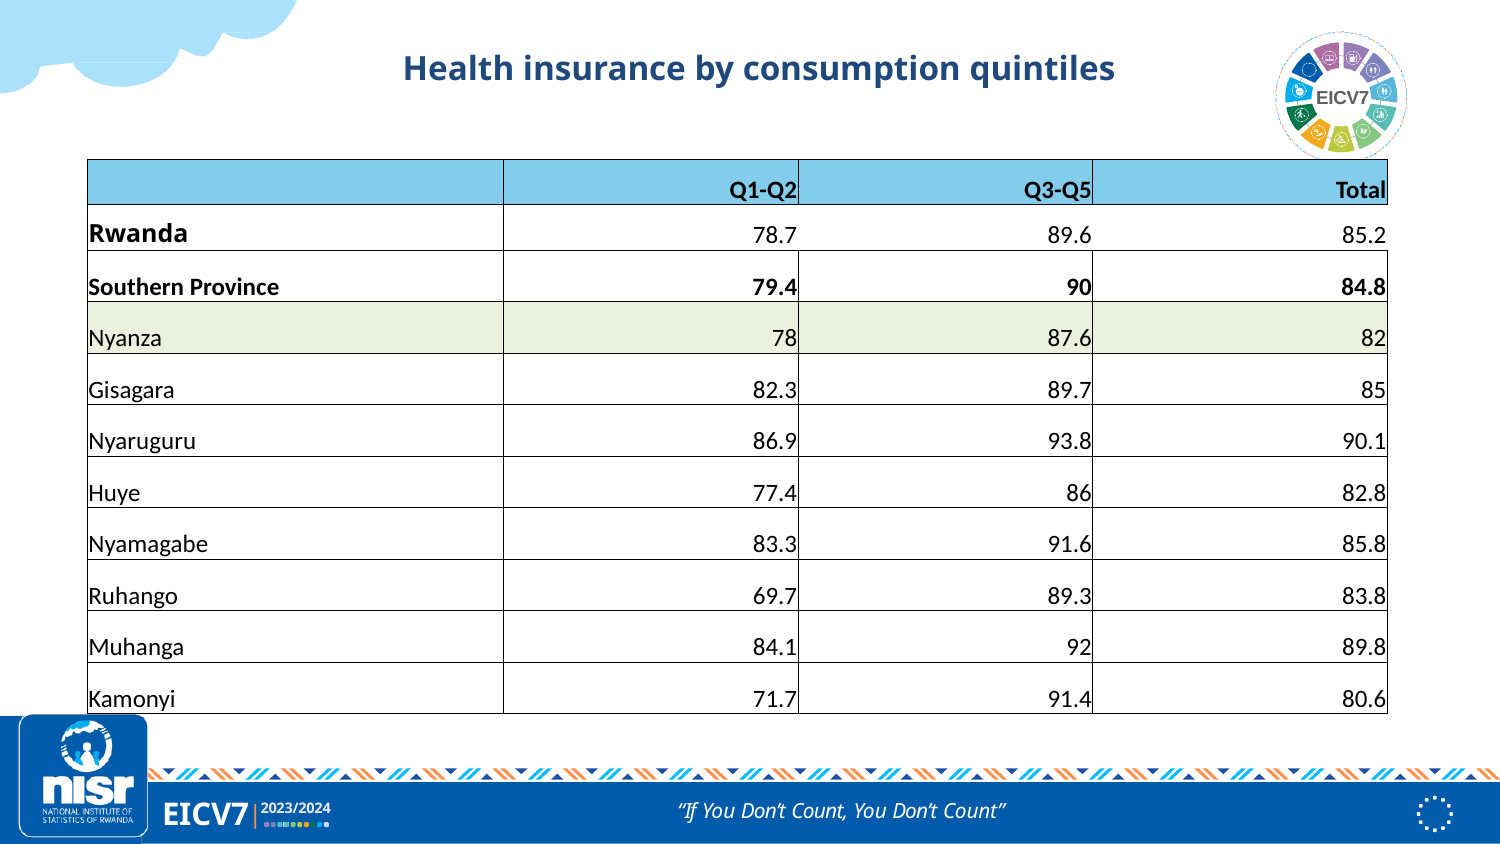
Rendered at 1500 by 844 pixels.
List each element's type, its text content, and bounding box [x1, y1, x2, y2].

table_cell 78.7 [504, 205, 798, 250]
table_cell 82.3 [504, 354, 798, 404]
table_cell 89.8 [1093, 611, 1387, 662]
table_cell 86 [799, 457, 1092, 507]
table_cell 93.8 [799, 405, 1092, 456]
table_cell 89.3 [799, 560, 1092, 610]
table_header Total [1093, 160, 1387, 204]
table_cell Southern Province [88, 251, 503, 301]
table_cell 90.1 [1093, 405, 1387, 456]
table_cell Nyanza [88, 302, 503, 353]
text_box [0, 713, 1500, 844]
table_cell 89.7 [799, 354, 1092, 404]
table_cell 79.4 [504, 251, 798, 301]
table_header Q1-Q2 [504, 160, 798, 204]
table_cell 82 [1093, 302, 1387, 353]
table_cell 85 [1093, 354, 1387, 404]
table_cell Nyaruguru [88, 405, 503, 456]
table_cell 84.8 [1093, 251, 1387, 301]
table_cell 77.4 [504, 457, 798, 507]
table_cell 91.6 [799, 508, 1092, 559]
table_header [88, 160, 503, 204]
table_cell 82.8 [1093, 457, 1387, 507]
table_cell Rwanda [88, 205, 503, 250]
table_cell 89.6 [798, 205, 1093, 250]
table_cell 86.9 [504, 405, 798, 456]
table_header Q3-Q5 [799, 160, 1092, 204]
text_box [1277, 112, 1285, 131]
table_cell 69.7 [504, 560, 798, 610]
table_cell 92 [799, 611, 1092, 662]
table_cell 85.2 [1093, 205, 1387, 250]
table_cell 84.1 [504, 611, 798, 662]
text_box [0, 0, 297, 94]
table_cell 80.6 [1093, 663, 1387, 712]
table_cell Ruhango [88, 560, 503, 610]
table_cell 85.8 [1093, 508, 1387, 559]
table_cell Gisagara [88, 354, 503, 404]
title Health insurance by consumption quintiles [317, 46, 1202, 88]
table_cell 87.6 [799, 302, 1092, 353]
table_cell 91.4 [799, 663, 1092, 712]
table_cell Kamonyi [88, 663, 503, 712]
table_cell 71.7 [504, 663, 798, 712]
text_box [1275, 31, 1408, 164]
table_cell 78 [504, 302, 798, 353]
table_cell Huye [88, 457, 503, 507]
table_cell Nyamagabe [88, 508, 503, 559]
table_cell 83.3 [504, 508, 798, 559]
table_cell Muhanga [88, 611, 503, 662]
table_cell 90 [799, 251, 1092, 301]
table_cell 83.8 [1093, 560, 1387, 610]
